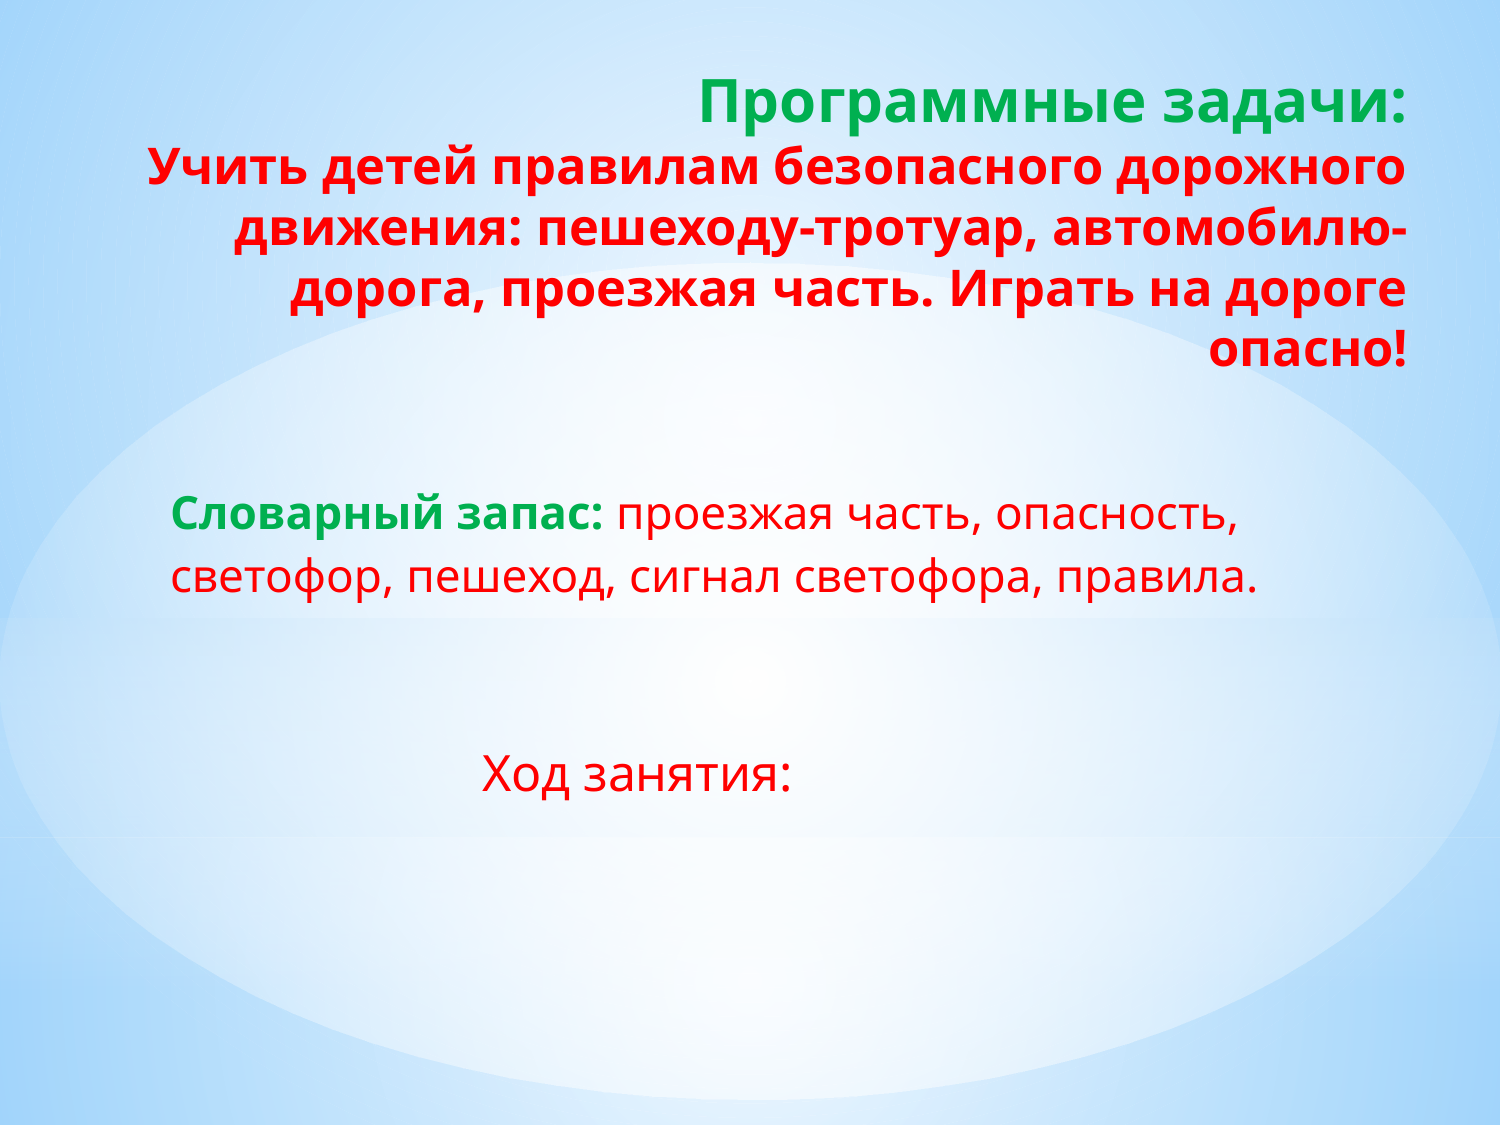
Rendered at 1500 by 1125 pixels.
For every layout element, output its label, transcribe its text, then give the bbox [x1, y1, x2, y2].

title Программные задачи: Учить детей правилам безопасного дорожного движения: пешеходу-тротуар, автомобилю- дорога, проезжая часть. Играть на дороге опасно! [75, 54, 1424, 386]
list Словарный запас: проезжая часть, опасность, светофор, пешеход, сигнал светофора, правила. Ход занятия: [147, 468, 1425, 1005]
